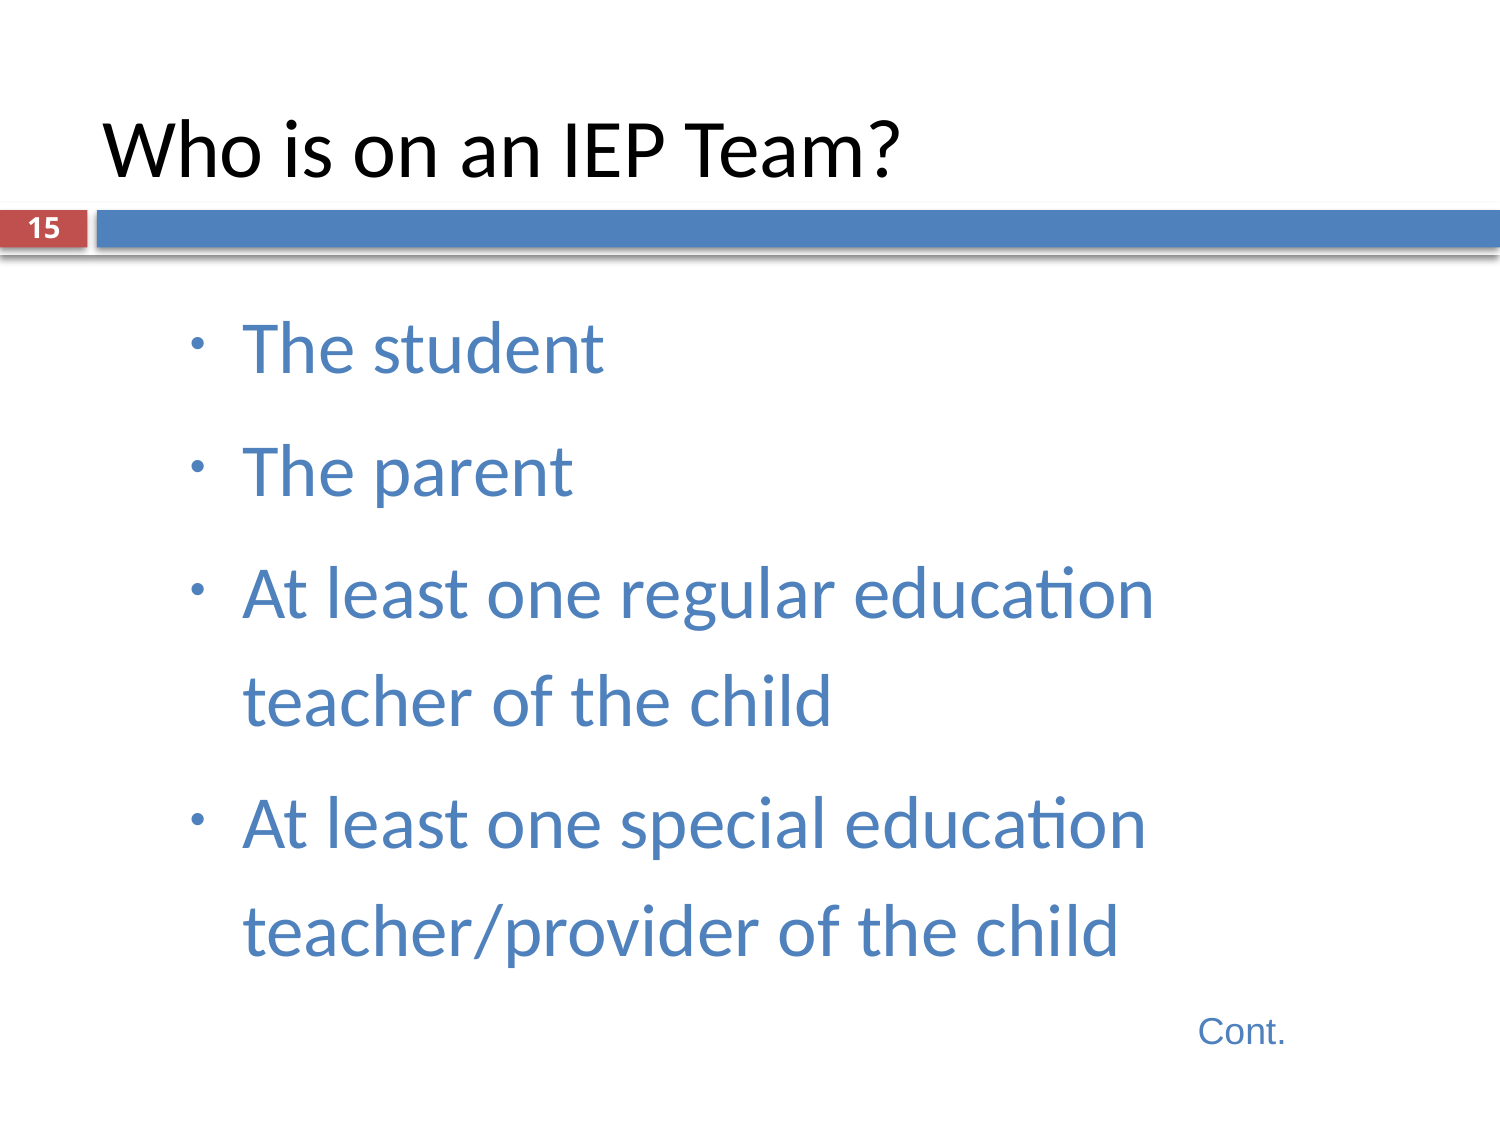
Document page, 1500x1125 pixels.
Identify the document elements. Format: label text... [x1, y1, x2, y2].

title Who is on an IEP Team? [87, 50, 1438, 238]
list The student The parent At least one regular education teacher of the child At least one special education teacher/provider of the child [174, 273, 1400, 961]
slide_number 15 [0, 208, 88, 249]
text_box Cont. [1164, 999, 1320, 1060]
